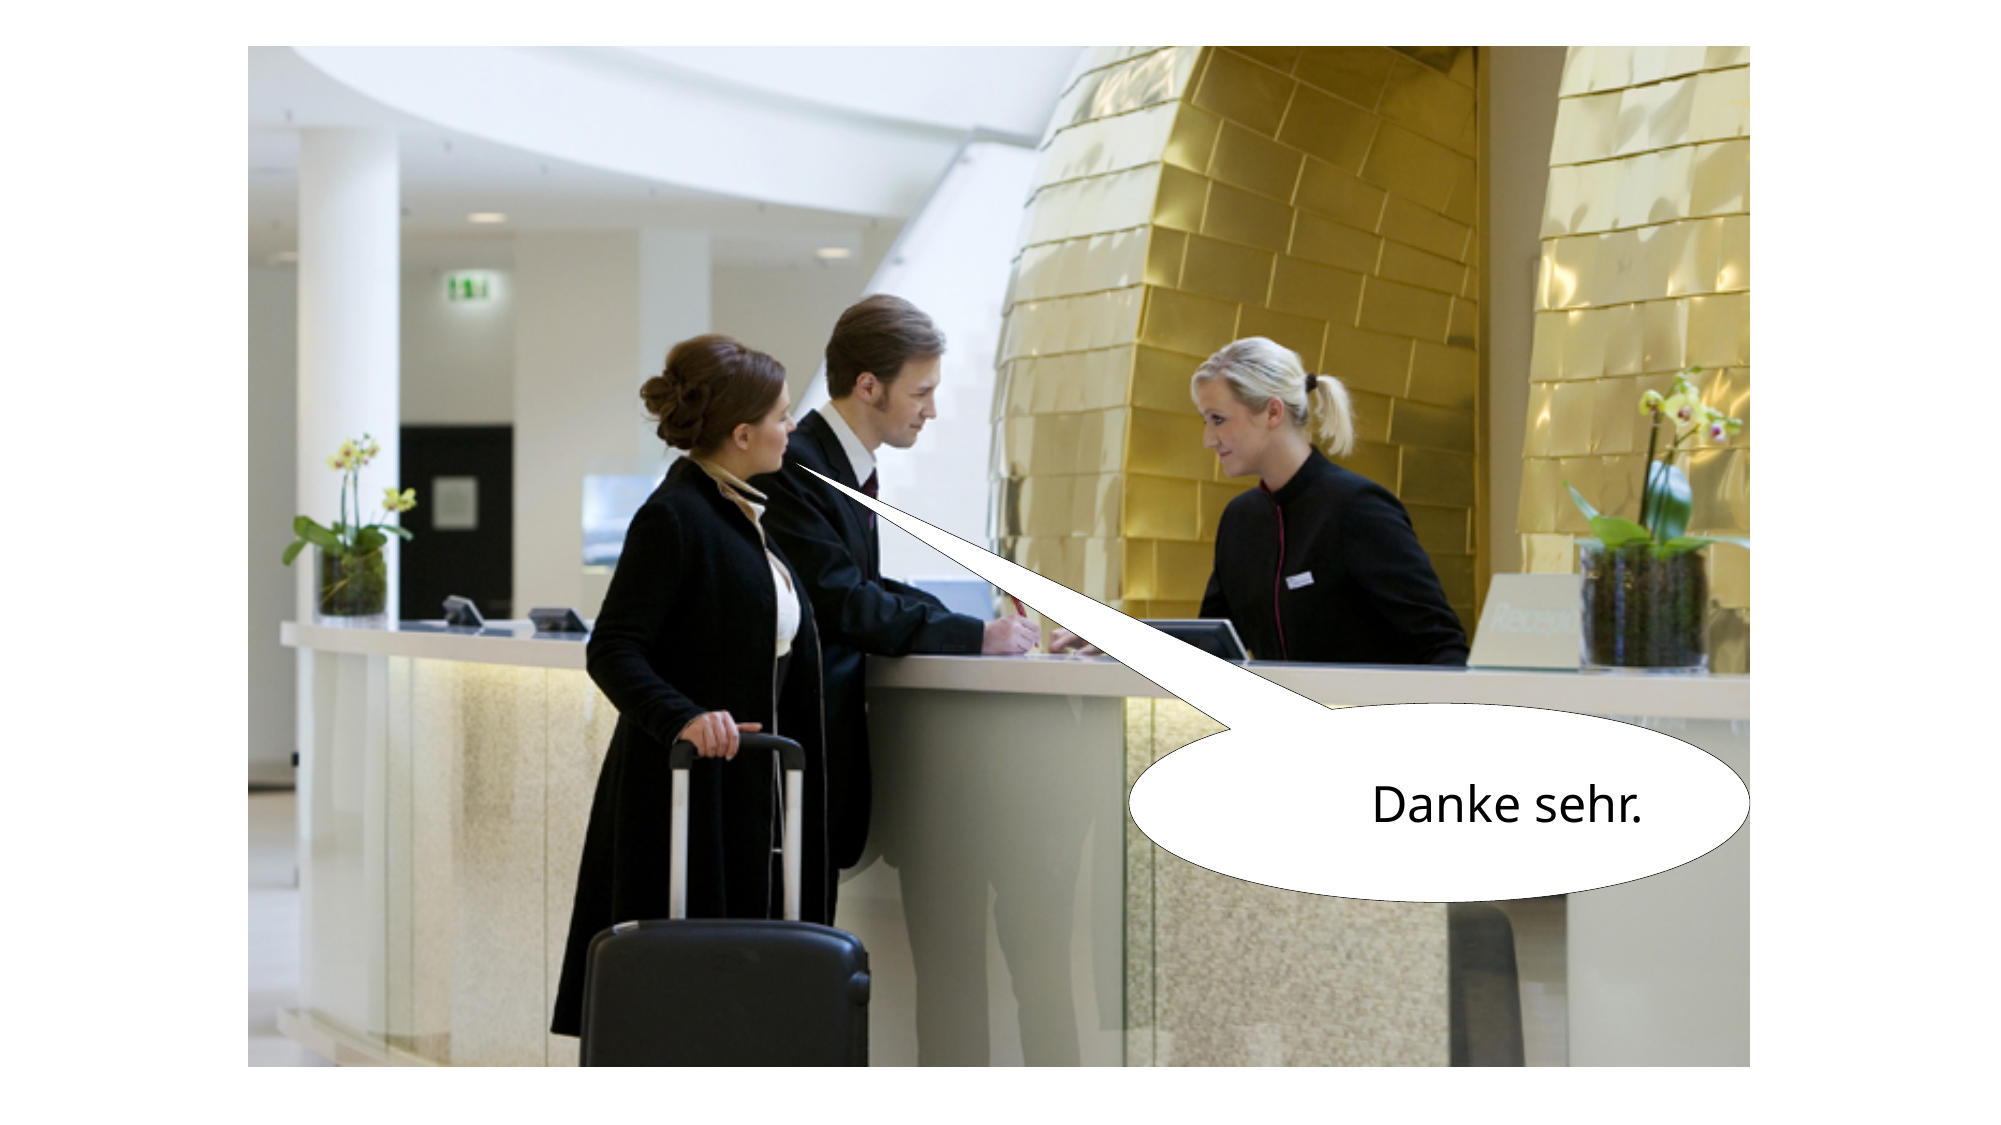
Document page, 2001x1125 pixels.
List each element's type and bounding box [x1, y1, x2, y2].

picture [248, 46, 1750, 1067]
